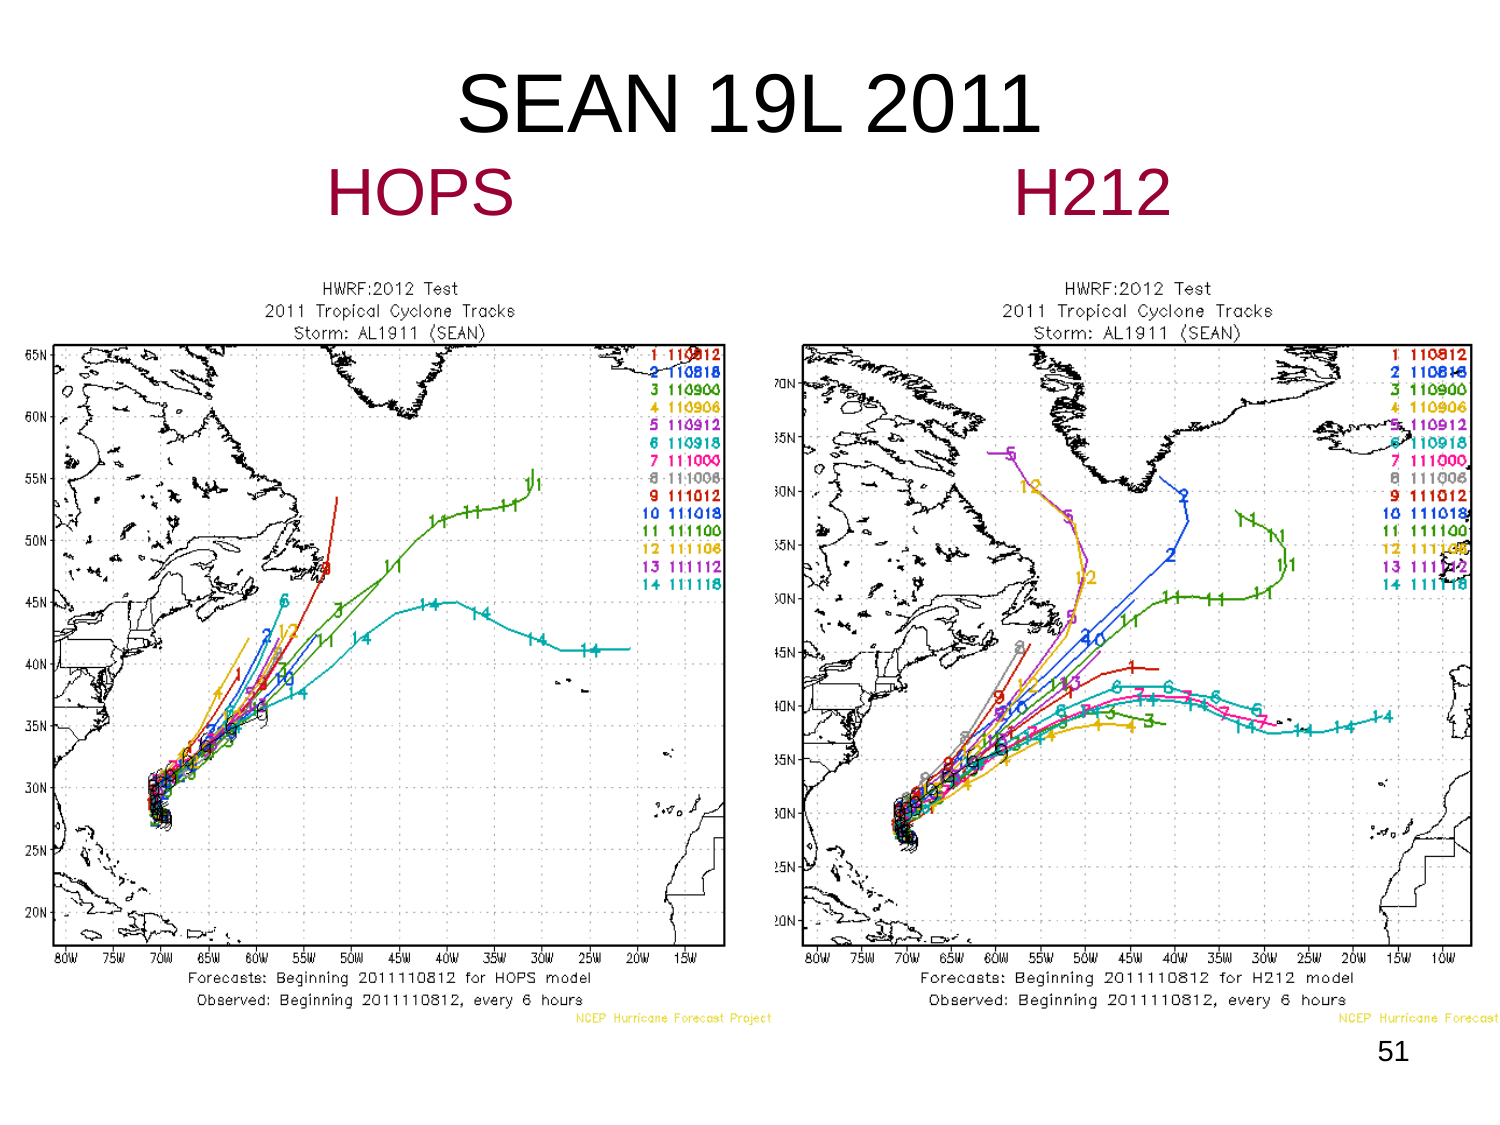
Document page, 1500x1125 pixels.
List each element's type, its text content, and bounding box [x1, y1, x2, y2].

slide_number 51 [1074, 1033, 1426, 1103]
title SEAN 19L 2011 HOPS H212 [74, 44, 1426, 233]
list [776, 274, 1500, 1025]
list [0, 274, 776, 1026]
